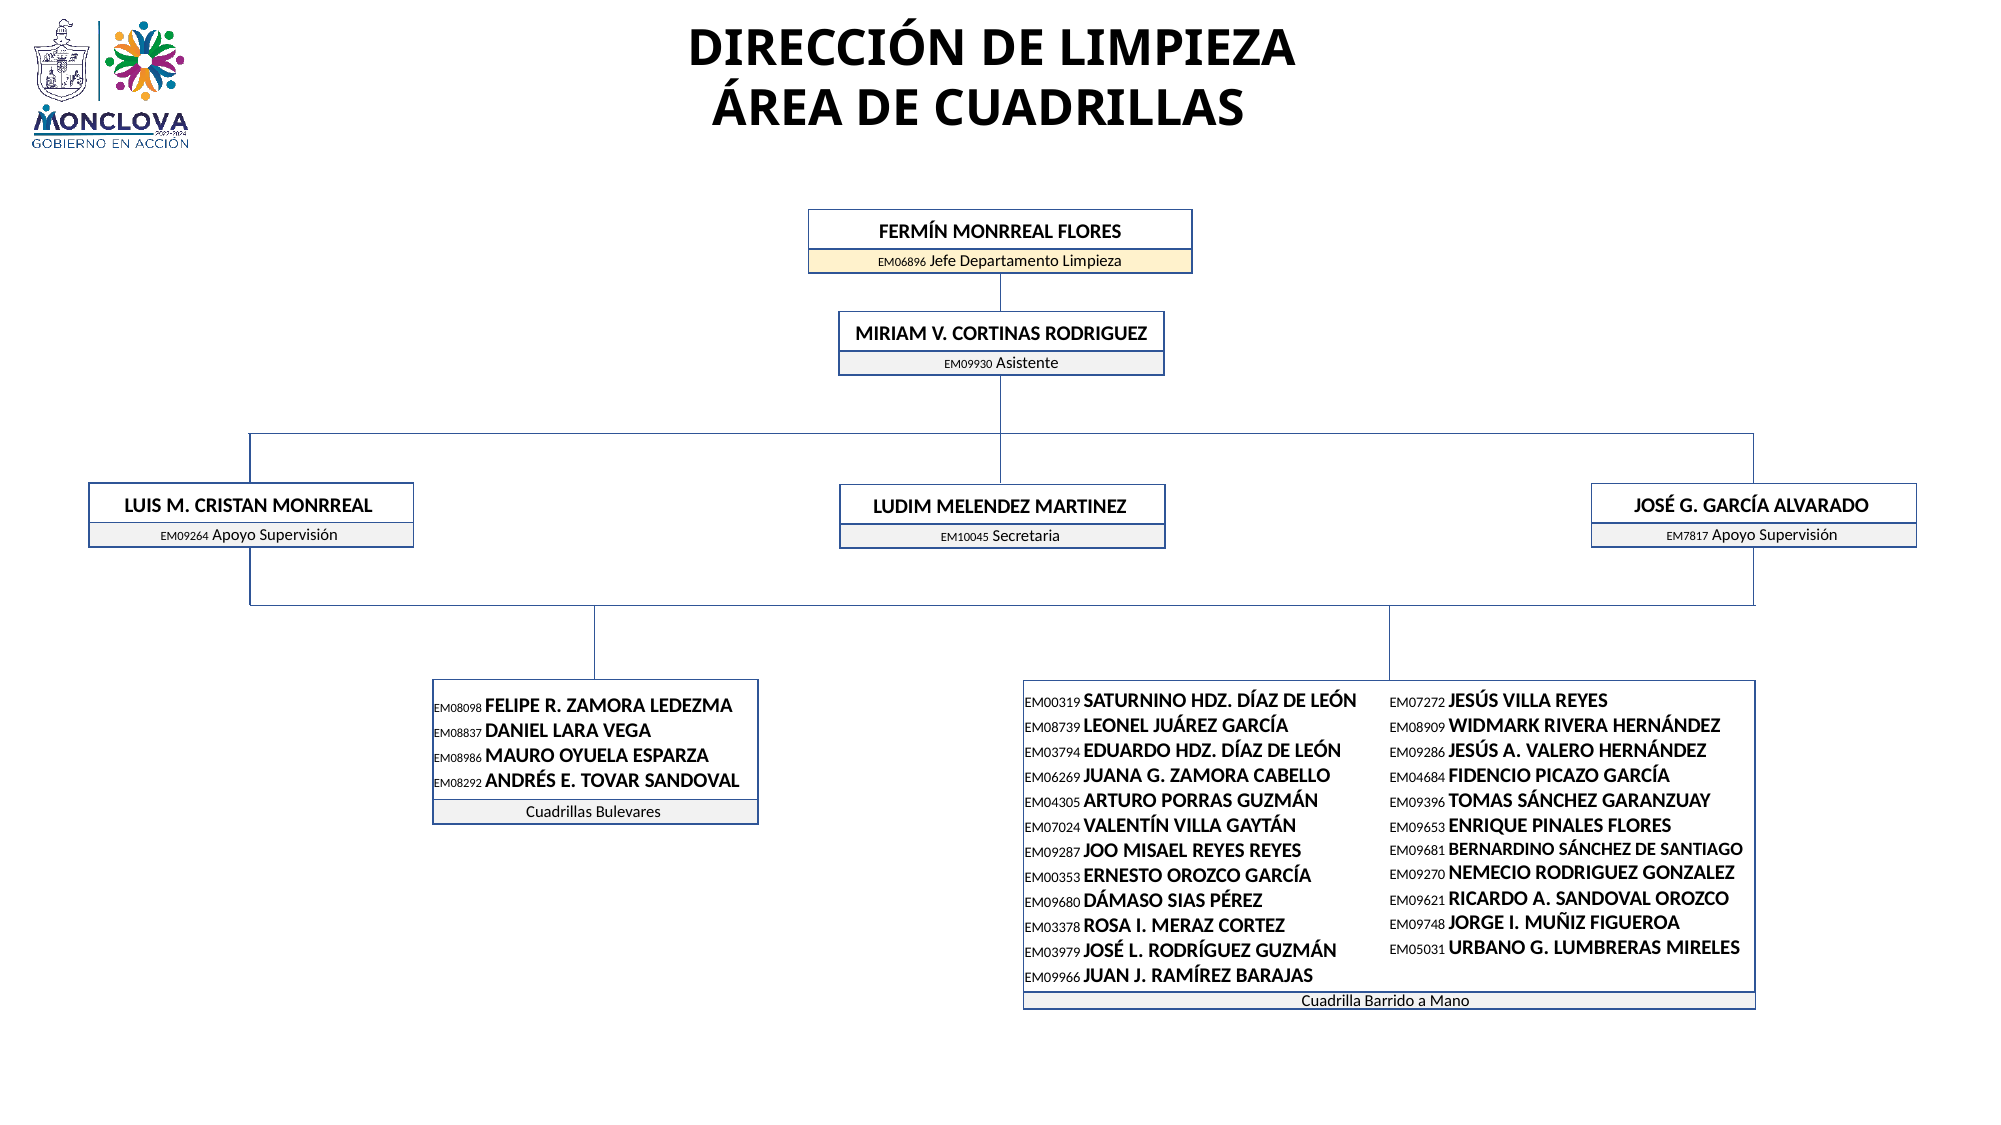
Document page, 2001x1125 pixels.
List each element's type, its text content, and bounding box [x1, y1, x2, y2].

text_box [1023, 680, 1756, 1009]
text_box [839, 311, 1164, 376]
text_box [433, 679, 758, 825]
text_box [840, 484, 1165, 549]
picture [31, 19, 188, 148]
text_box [88, 483, 414, 547]
text_box DIRECCIÓN DE LIMPIEZA ÁREA DE CUADRILLAS [14, 5, 1983, 146]
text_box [808, 209, 1193, 274]
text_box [1591, 483, 1917, 548]
